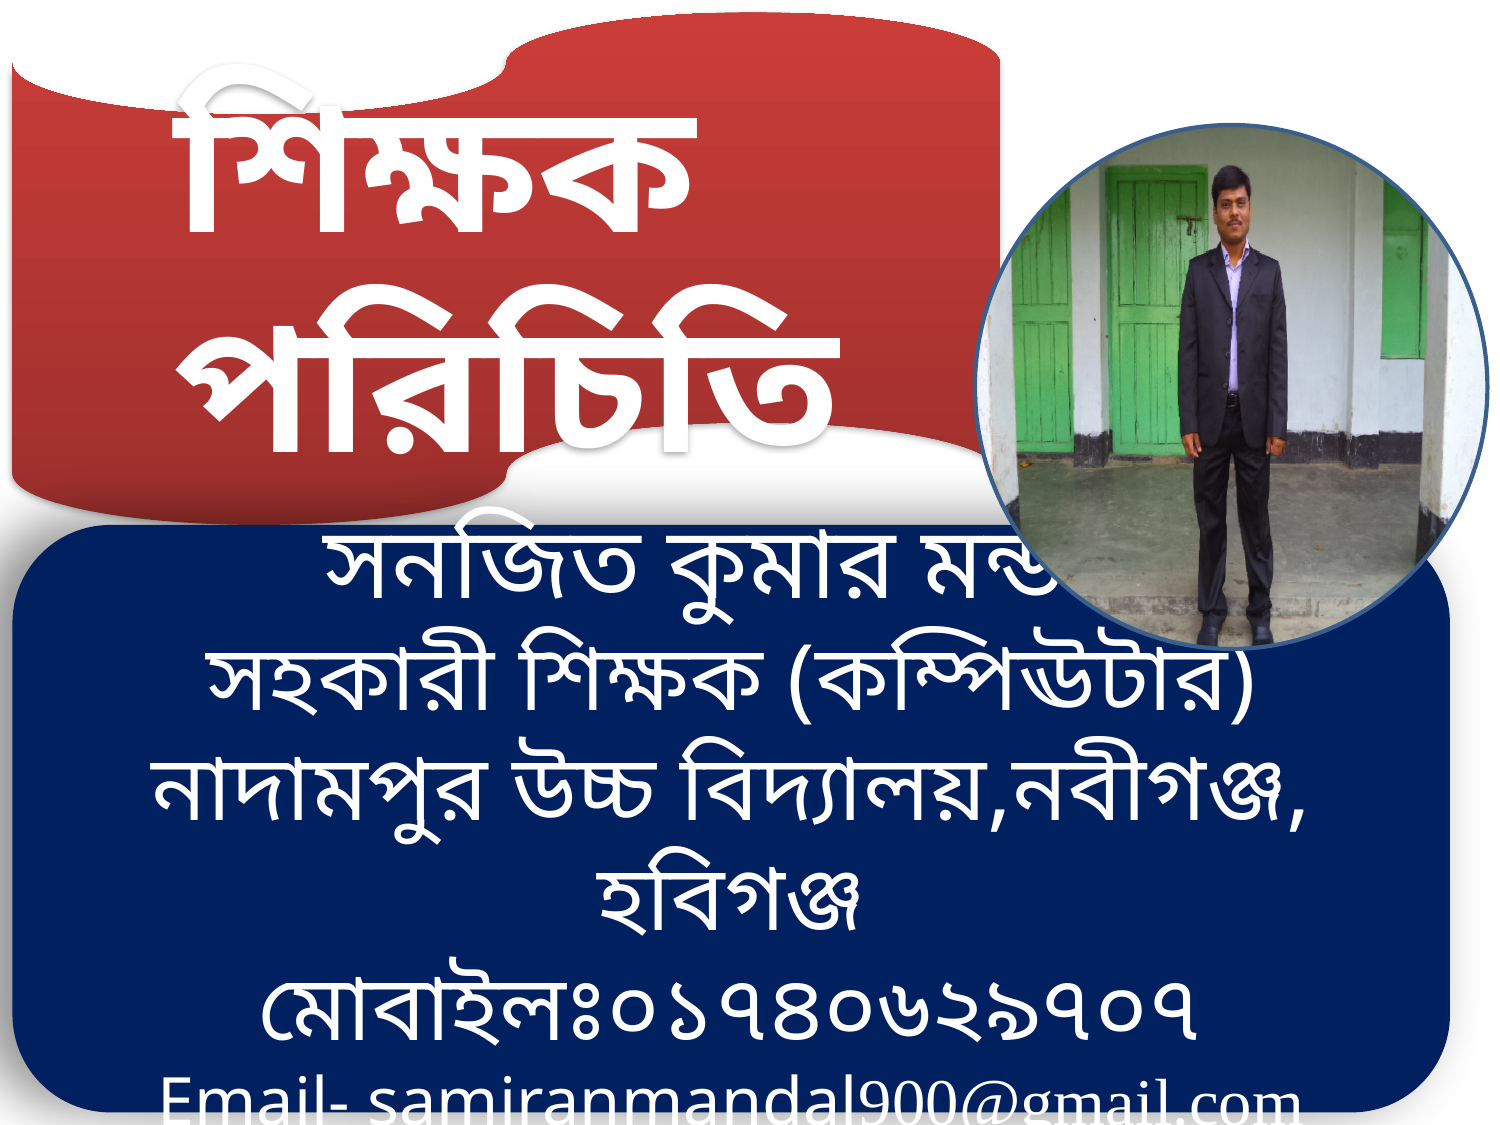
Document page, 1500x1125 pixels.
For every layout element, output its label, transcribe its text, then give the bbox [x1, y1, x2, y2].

text_box শিক্ষক পরিচিতি [12, 12, 1000, 491]
text_box সনজিত কুমার মন্ডল সহকারী শিক্ষক (কম্পিঊটার) নাদামপুর উচ্চ বিদ্যালয়,নবীগঞ্জ, হবিগঞ্জ মোবাইলঃ০১৭৪০৬২৯৭০৭ Email- samiranmandal900@gmail.com [10, 522, 1453, 1115]
text_box [972, 122, 1490, 651]
